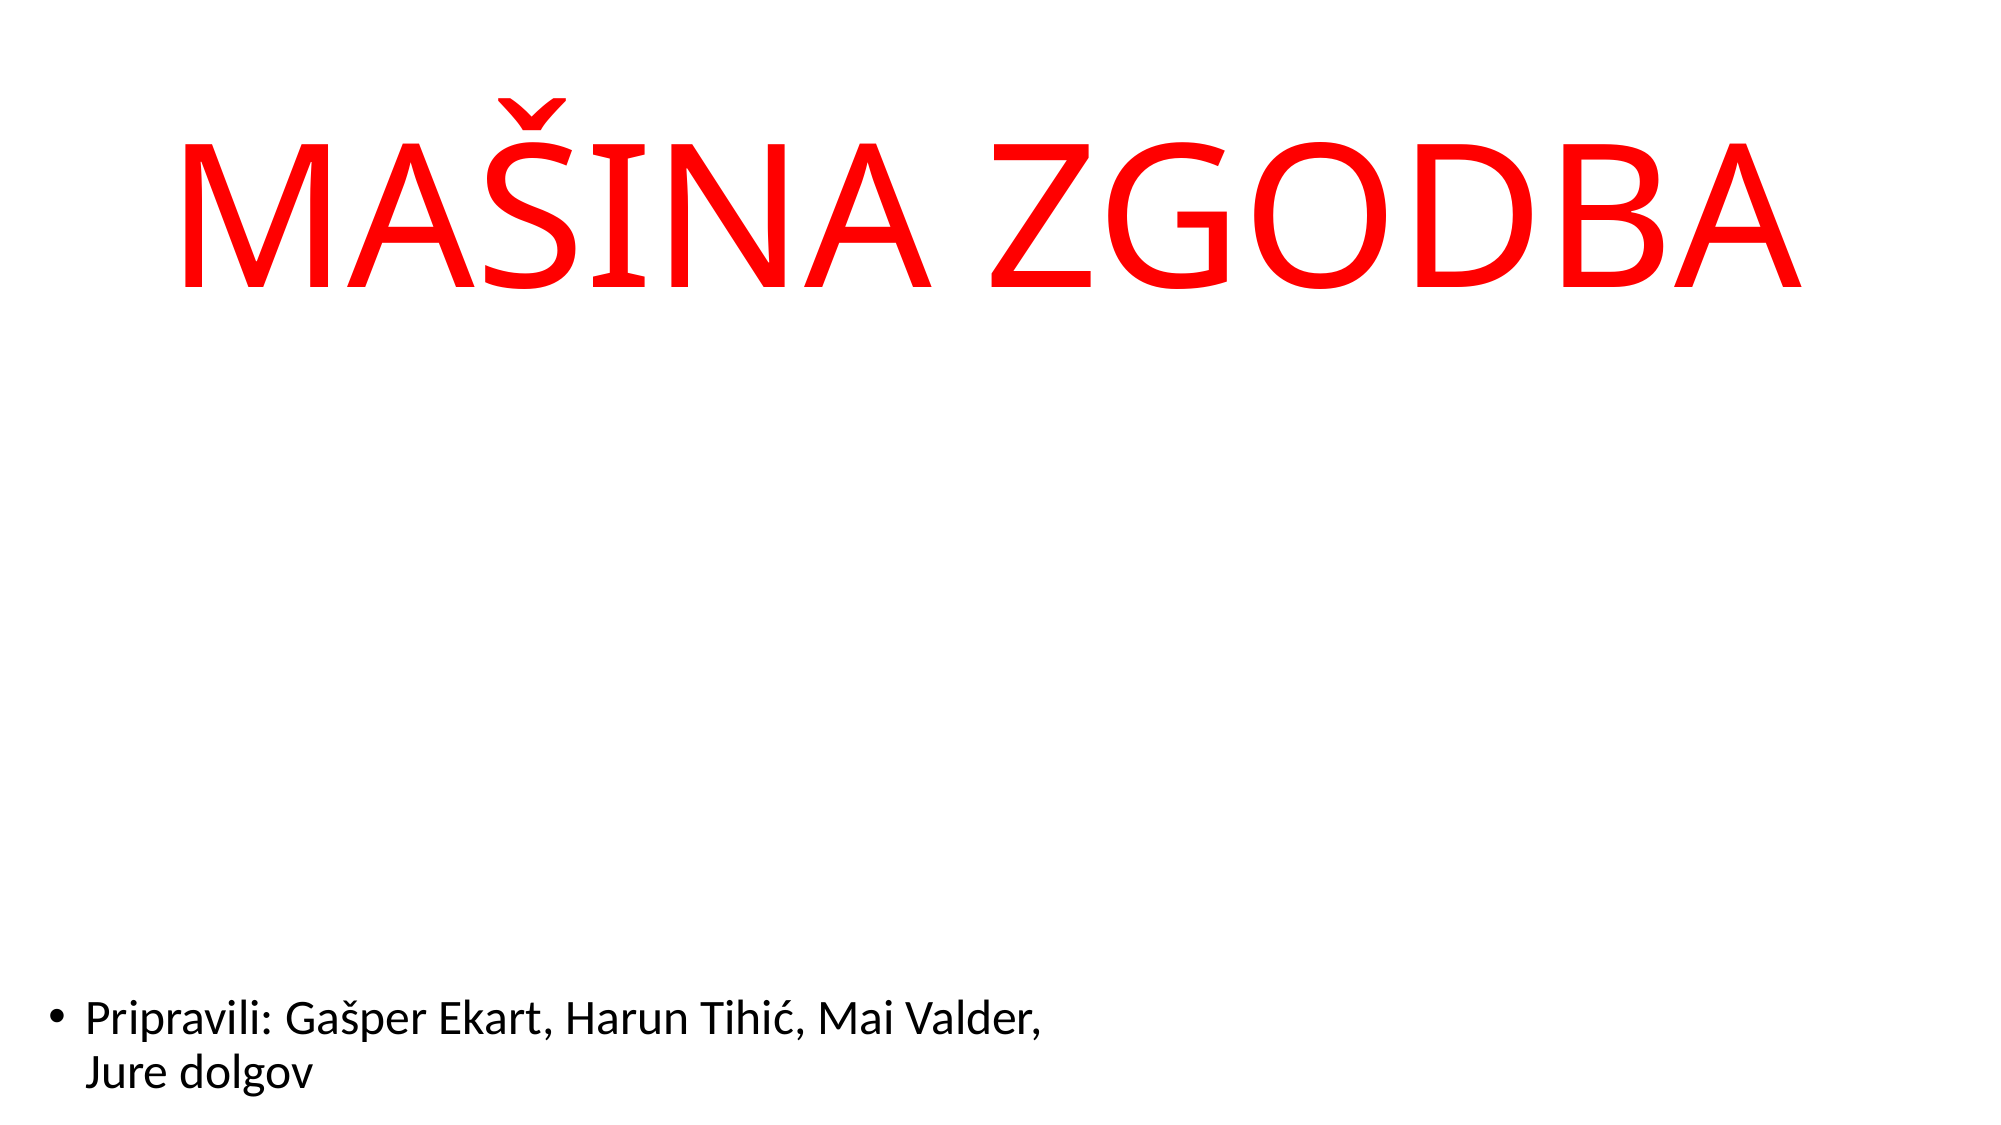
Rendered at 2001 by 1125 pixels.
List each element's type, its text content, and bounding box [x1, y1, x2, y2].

title MAŠINA ZGODBA [151, 70, 1877, 376]
list Pripravili: Gašper Ekart, Harun Tihić, Mai Valder, Jure dolgov [33, 315, 1128, 1111]
